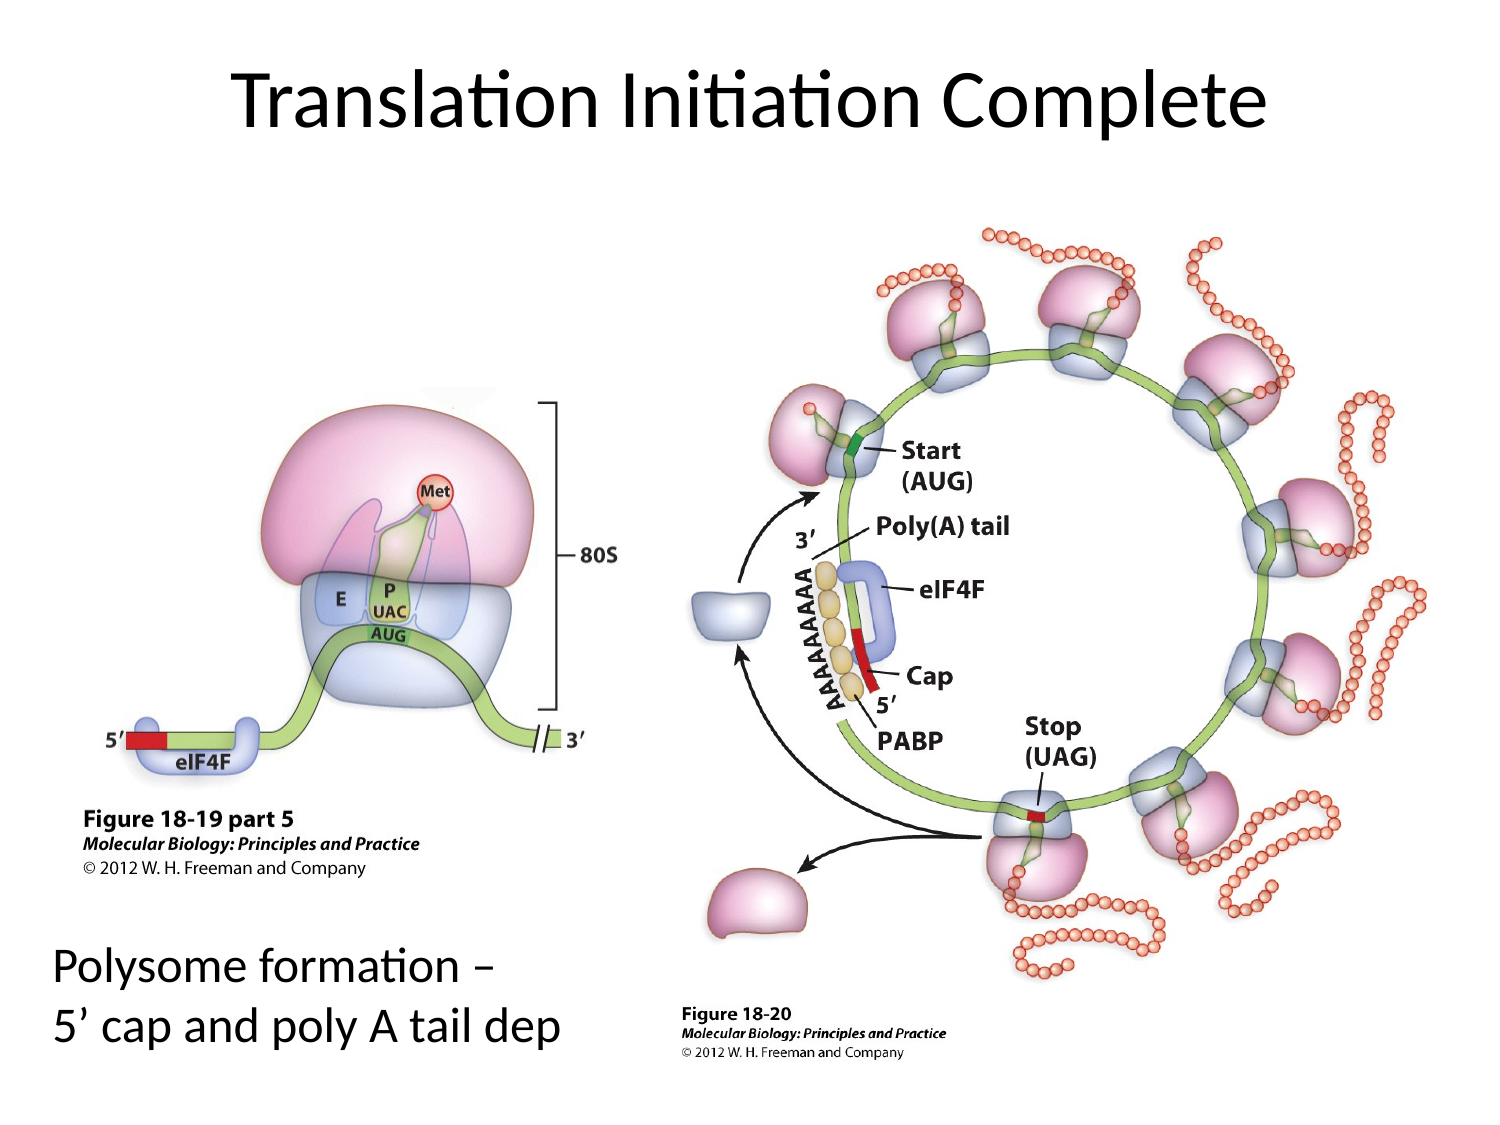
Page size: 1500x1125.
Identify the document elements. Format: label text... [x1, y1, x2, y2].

title Translation Initiation Complete [0, 0, 1500, 188]
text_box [37, 212, 1438, 1063]
